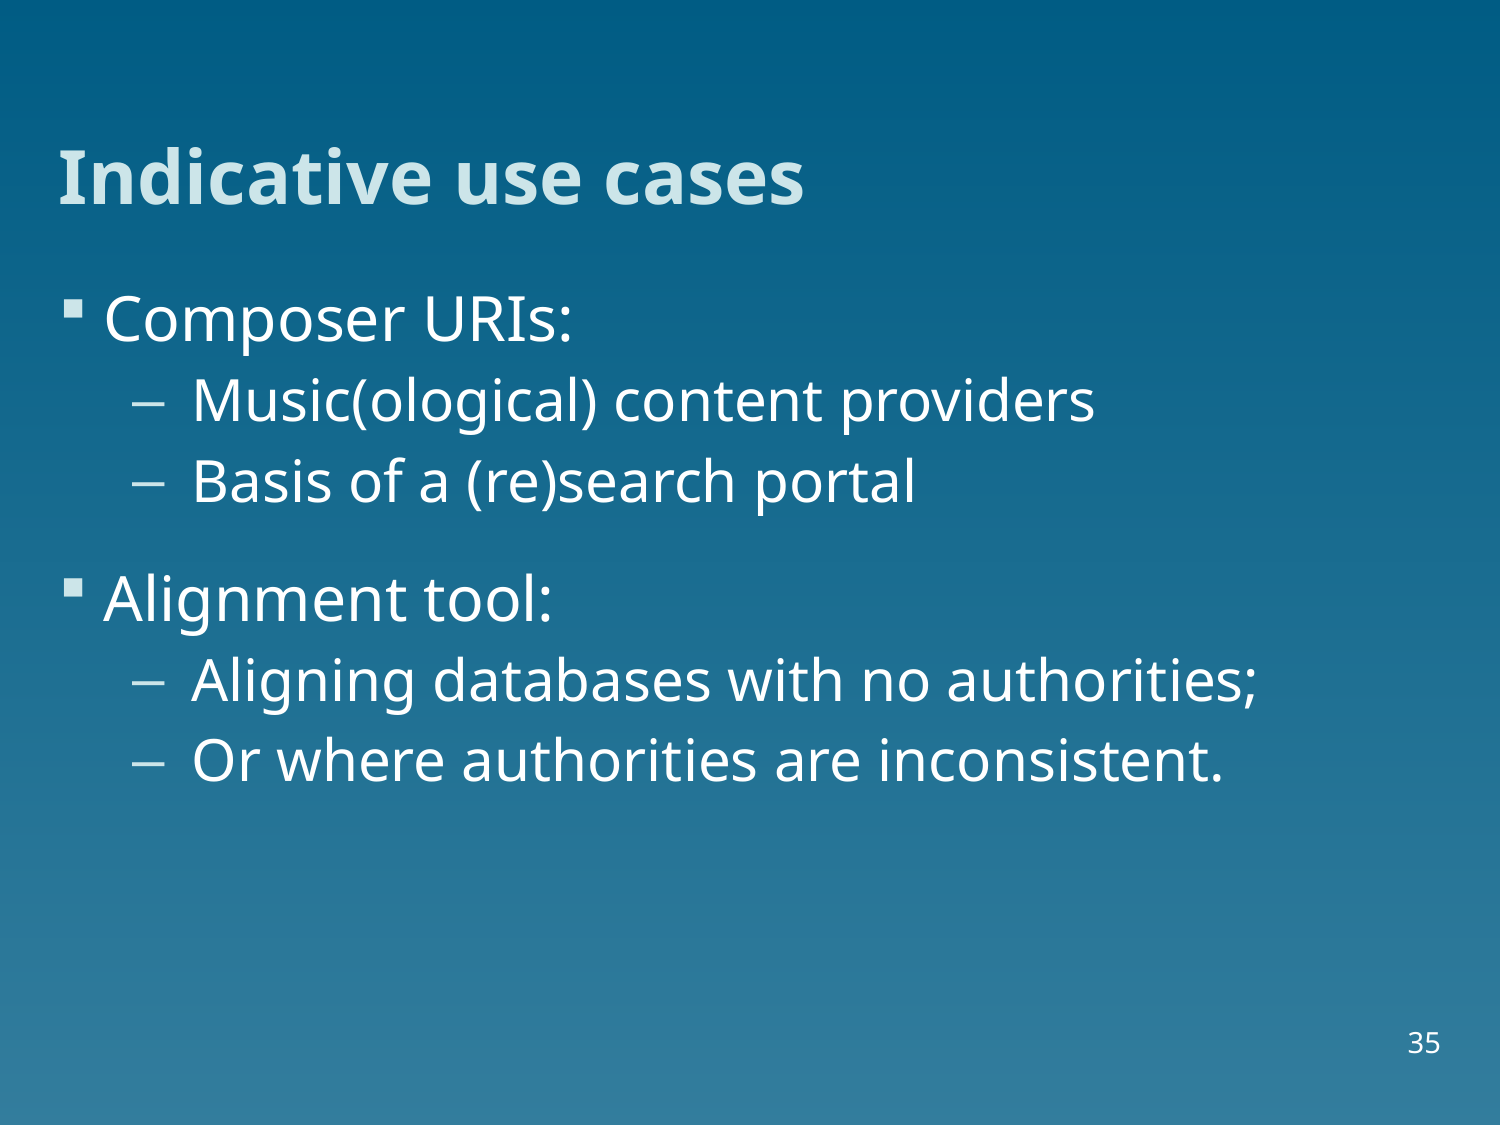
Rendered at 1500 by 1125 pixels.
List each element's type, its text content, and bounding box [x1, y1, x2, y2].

slide_number 35 [1127, 1034, 1442, 1065]
title Indicative use cases [58, 0, 1442, 221]
list Composer URIs: Music(ological) content providers Basis of a (re)search portal Alignment tool: Aligning databases with no authorities; Or where authorities are inconsistent. [58, 278, 1442, 1018]
